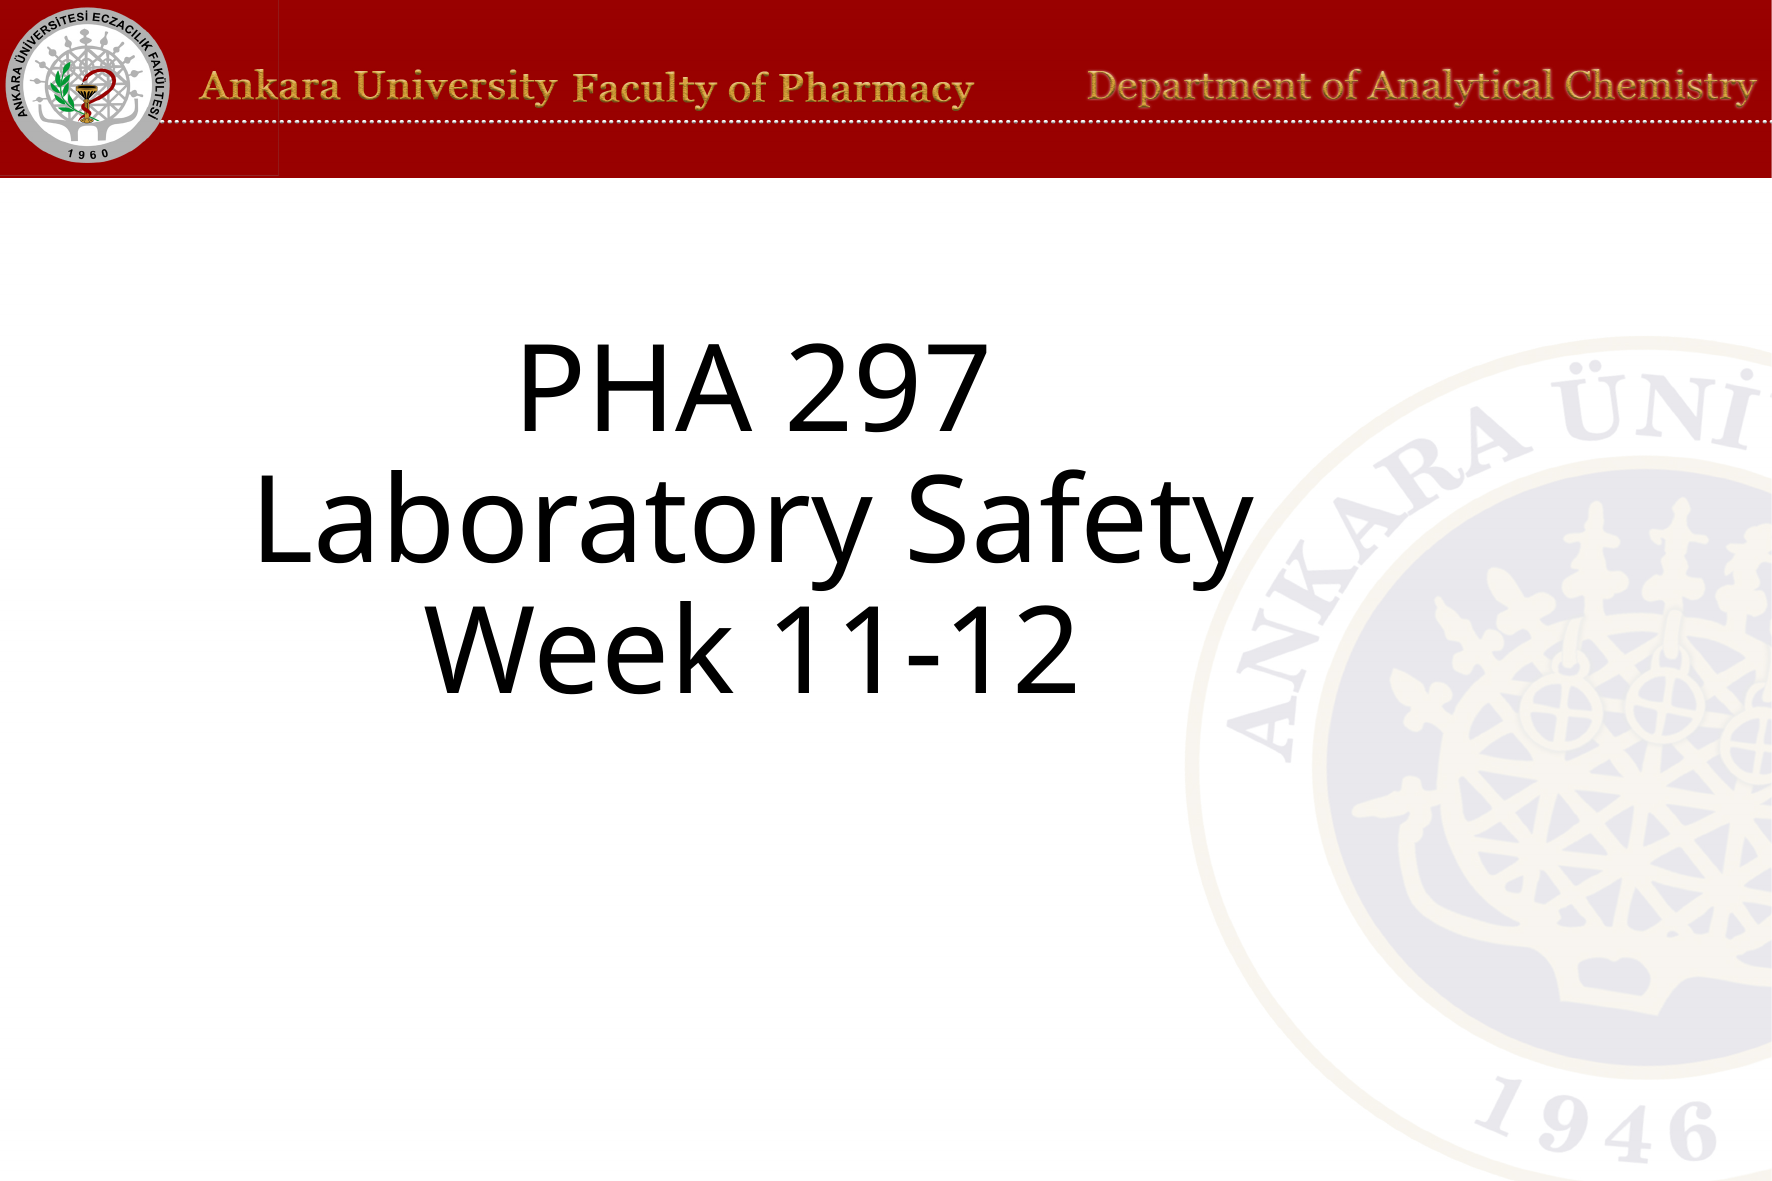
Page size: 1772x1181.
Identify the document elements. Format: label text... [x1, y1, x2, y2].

picture [0, 0, 1772, 1181]
title PHA 297 Laboratory Safety Week 11-12 [0, 315, 1506, 727]
